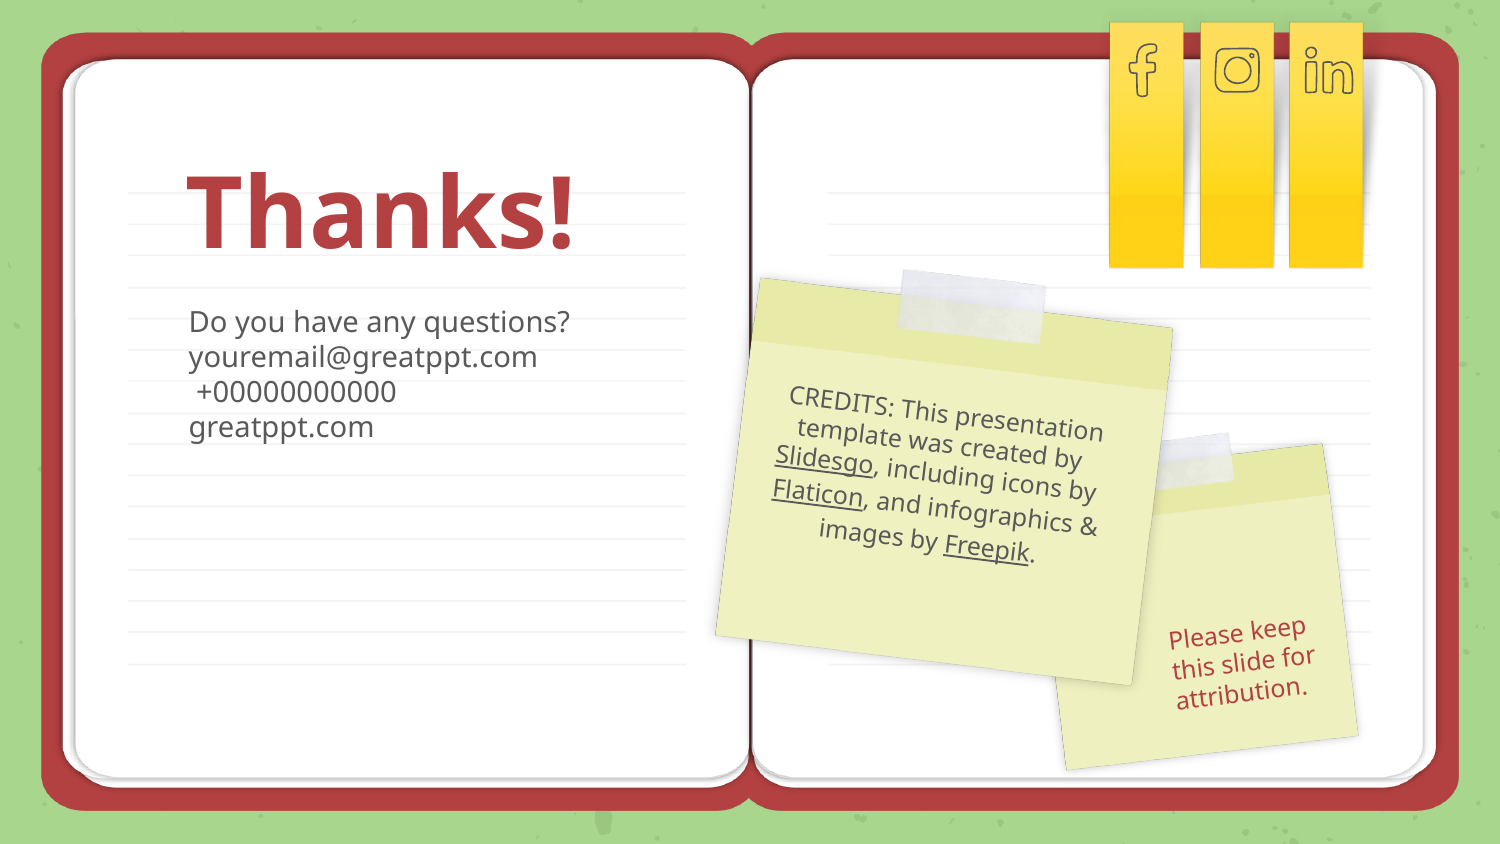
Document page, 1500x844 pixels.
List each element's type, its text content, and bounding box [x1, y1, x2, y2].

text_box [1128, 43, 1158, 77]
subtitle Do you have any questions? youremail@greatppt.com +00000000000 greatppt.com [173, 288, 628, 514]
picture [41, 0, 1497, 811]
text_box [1304, 46, 1355, 95]
text_box Please keep this slide for attribution. [1149, 590, 1343, 743]
title Thanks! [170, 164, 631, 284]
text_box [1213, 47, 1261, 93]
